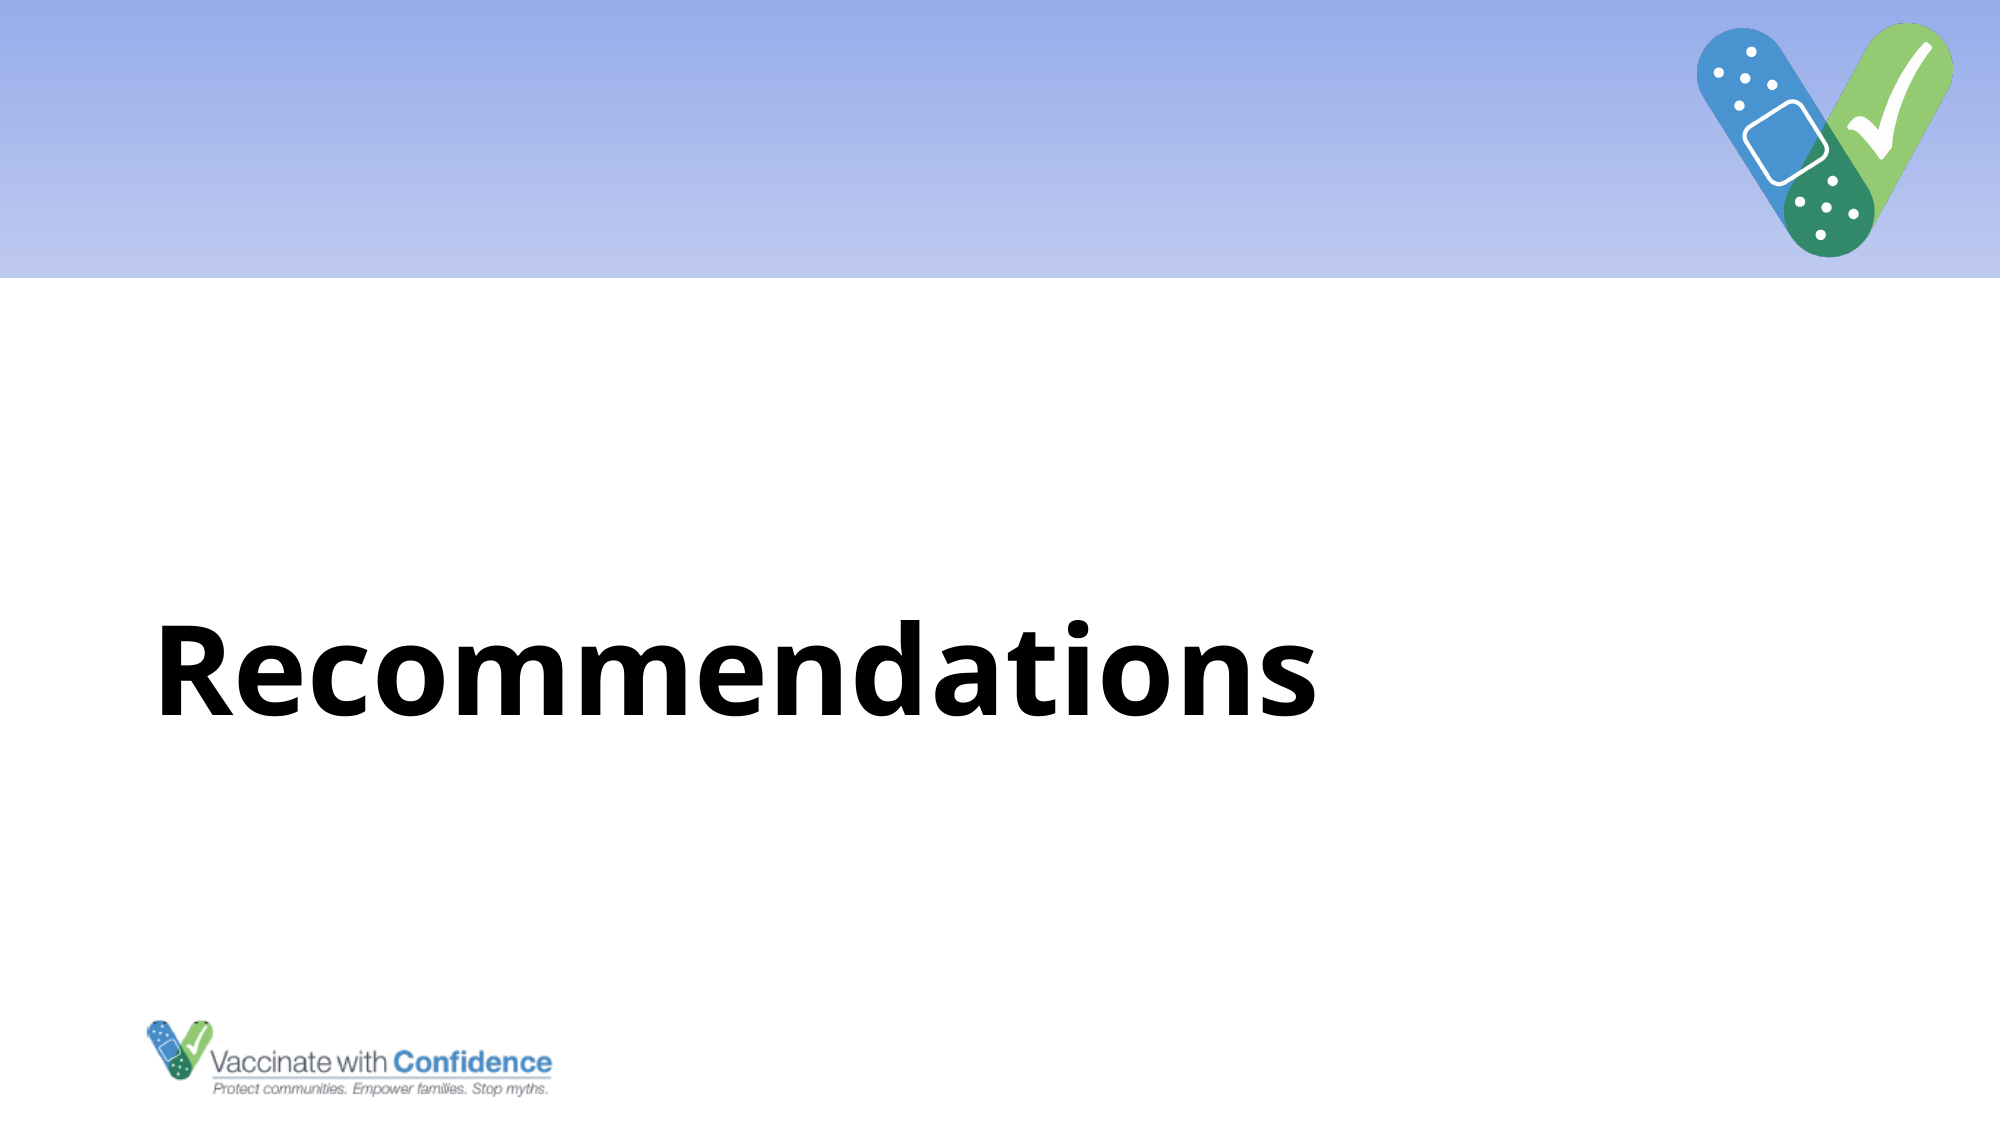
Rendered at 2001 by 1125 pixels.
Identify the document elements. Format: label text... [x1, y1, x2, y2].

picture [137, 1000, 572, 1125]
picture [1687, 11, 1961, 266]
title Recommendations [136, 280, 1862, 749]
